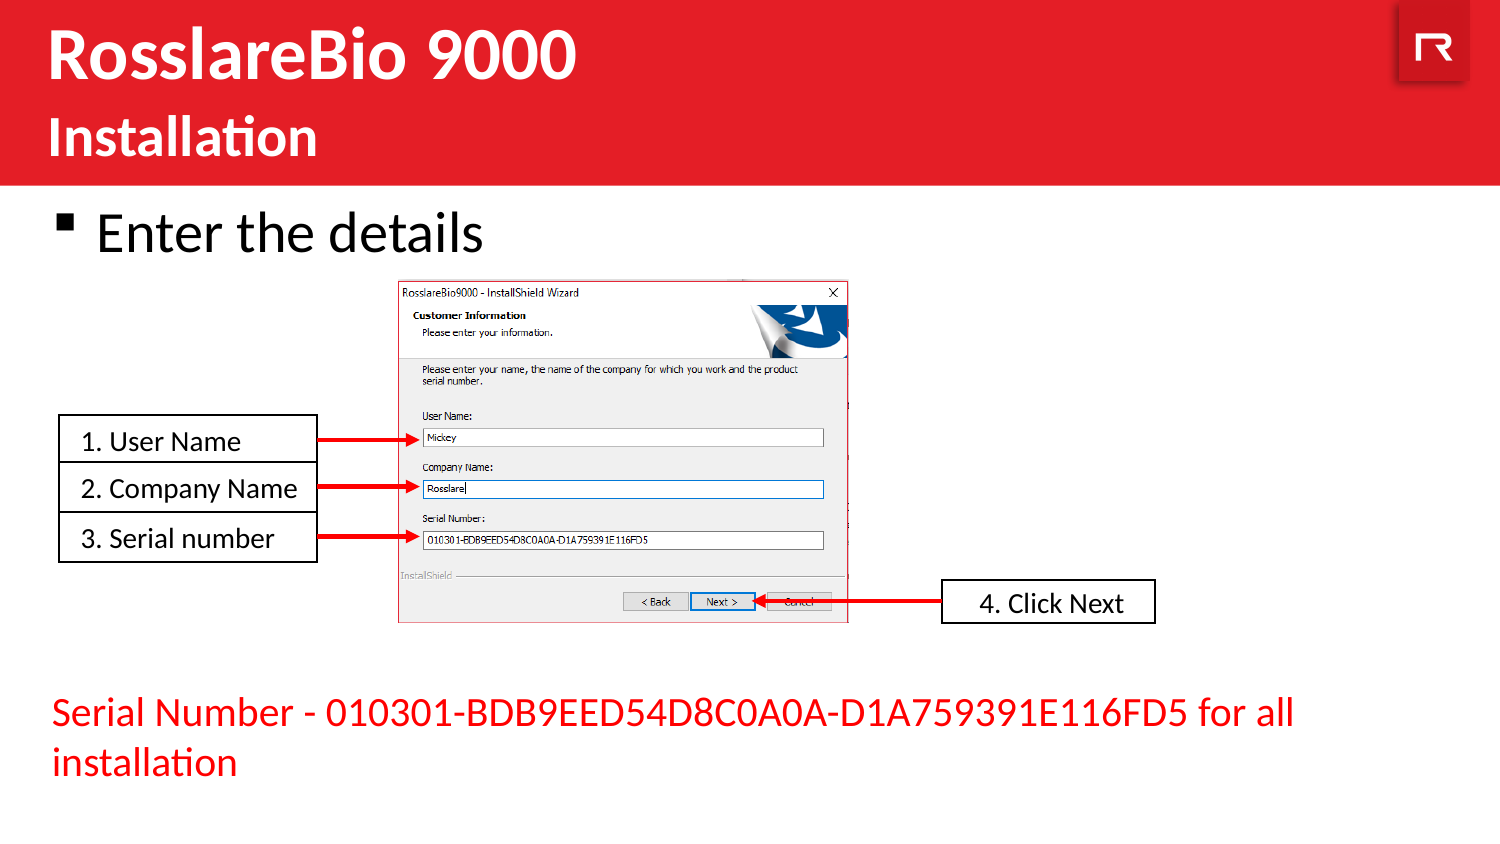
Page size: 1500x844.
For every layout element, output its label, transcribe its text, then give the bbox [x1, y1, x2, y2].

text_box 3. Serial number [58, 511, 318, 563]
list Enter the details Serial Number - 010301-BDB9EED54D8C0A0A-D1A759391E116FD5 for all installation [37, 187, 1458, 834]
picture [398, 279, 849, 623]
text_box 1. User Name [58, 414, 318, 461]
text_box 4. Click Next [941, 579, 1156, 624]
text_box 2. Company Name [58, 461, 318, 511]
list Installation [33, 98, 1357, 176]
list RosslareBio 9000 [33, 12, 1356, 95]
picture [1399, 0, 1470, 81]
